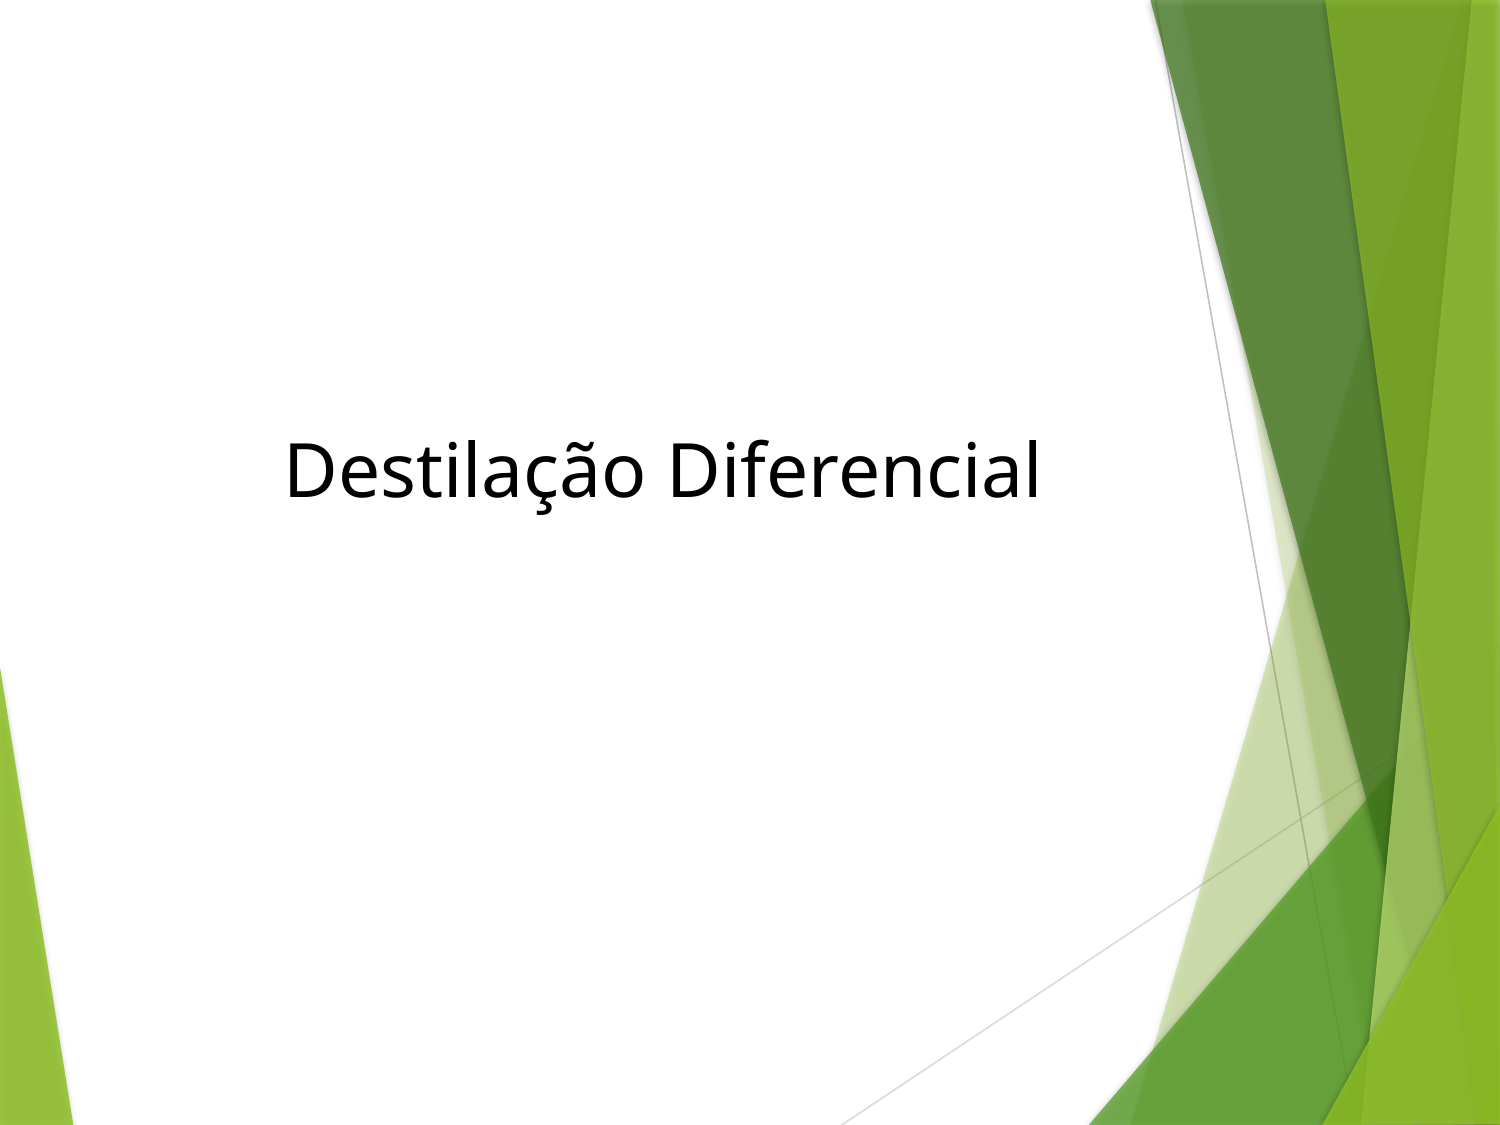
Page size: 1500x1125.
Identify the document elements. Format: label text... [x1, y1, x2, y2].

text_box Destilação Diferencial [268, 414, 1120, 807]
text_box [79, 197, 1434, 883]
